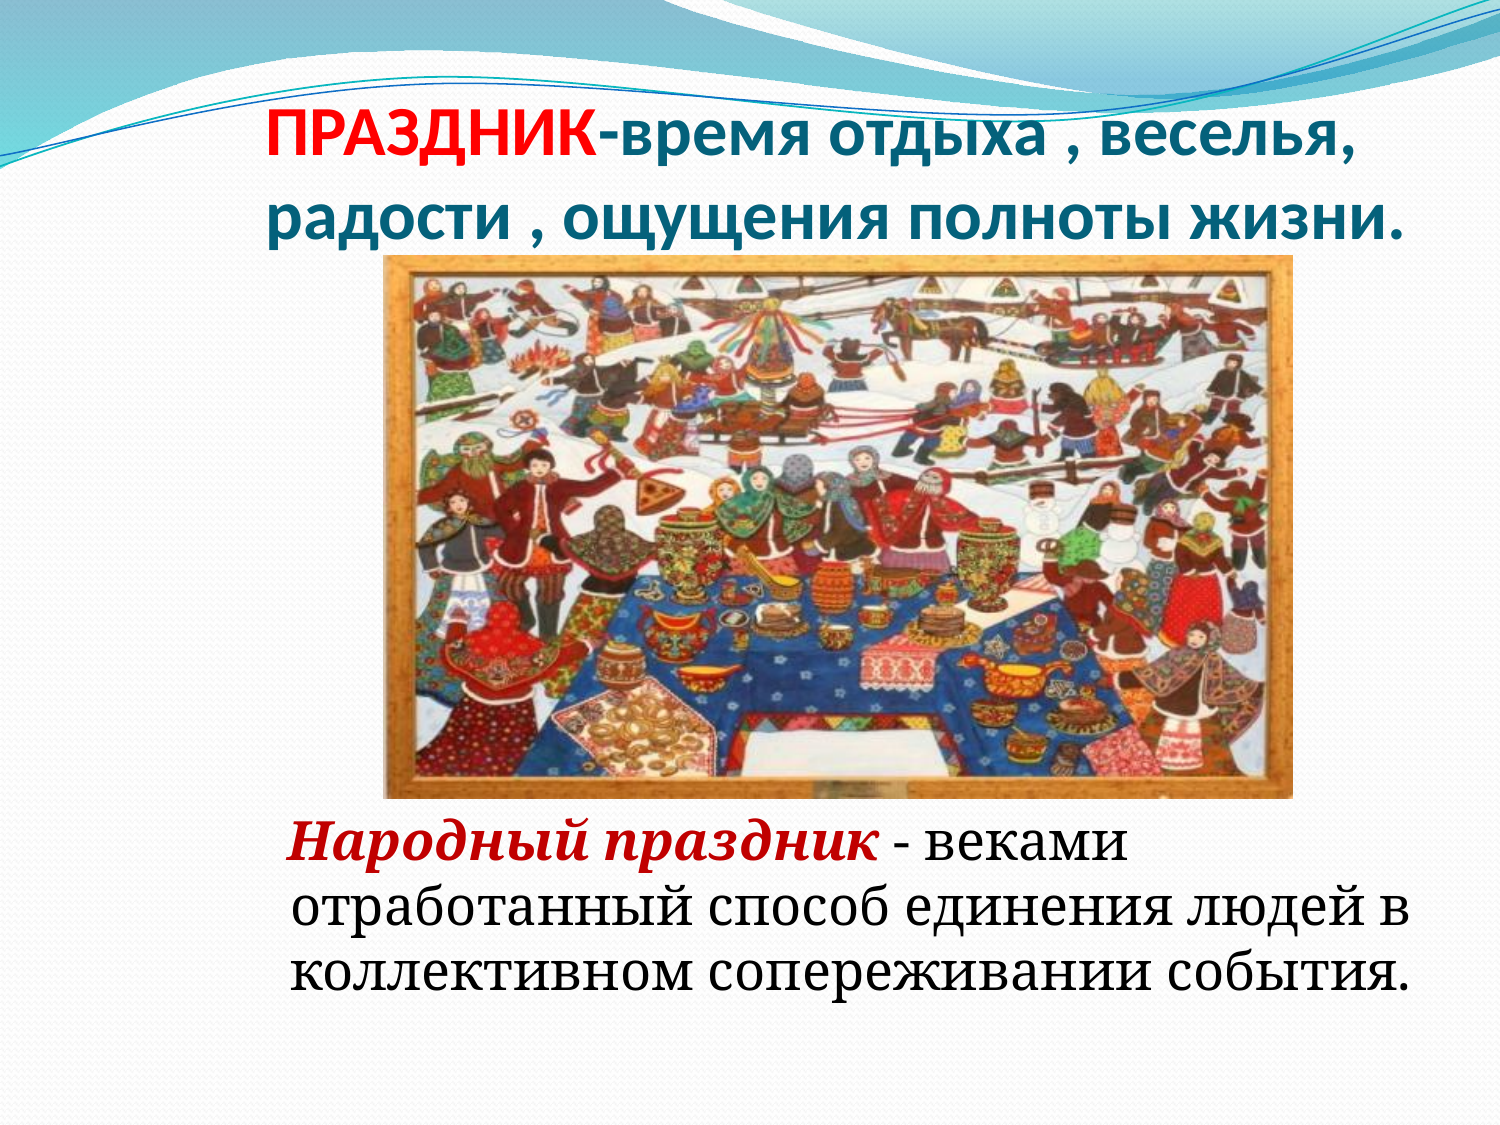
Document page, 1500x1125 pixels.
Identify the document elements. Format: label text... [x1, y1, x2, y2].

title ПРАЗДНИК-время отдыха , веселья, радости , ощущения полноты жизни. [265, 66, 1437, 254]
list Народный праздник - веками отработанный способ единения людей в коллективном сопереживании события. [230, 798, 1461, 1125]
picture [383, 255, 1293, 799]
